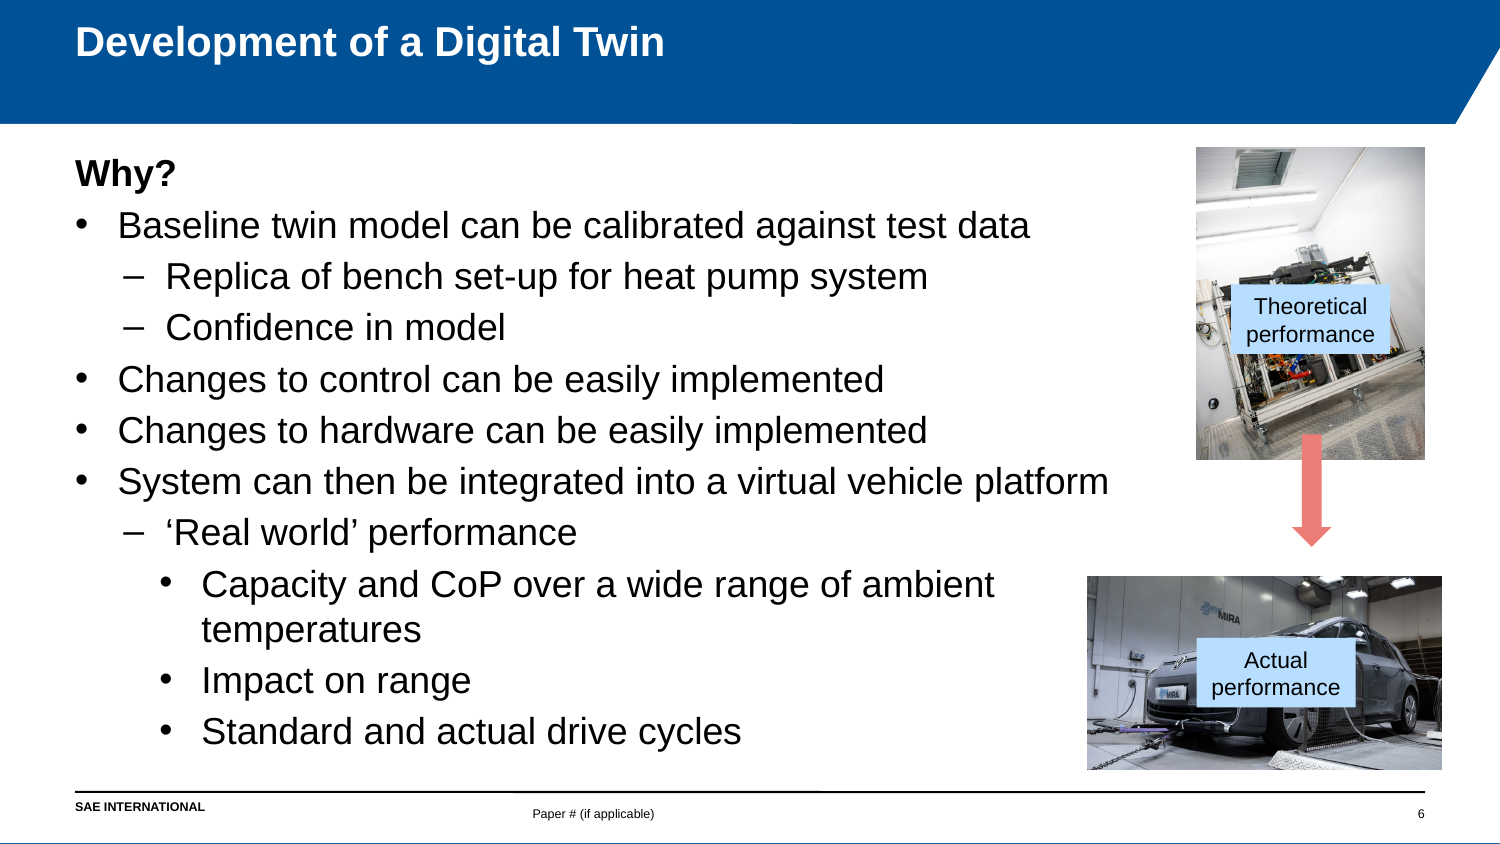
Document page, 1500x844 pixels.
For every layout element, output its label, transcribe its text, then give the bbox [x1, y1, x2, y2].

list Why? Baseline twin model can be calibrated against test data Replica of bench set-up for heat pump system Confidence in model Changes to control can be easily implemented Changes to hardware can be easily implemented System can then be integrated into a virtual vehicle platform ‘Real world’ performance Capacity and CoP over a wide range of ambient temperatures Impact on range Standard and actual drive cycles [75, 149, 1188, 750]
footer Paper # (if applicable) [532, 799, 1008, 821]
picture [1195, 147, 1426, 461]
picture [1087, 576, 1442, 770]
slide_number 6 [1074, 799, 1425, 821]
title Development of a Digital Twin [75, 15, 1425, 98]
text_box [1290, 469, 1334, 549]
